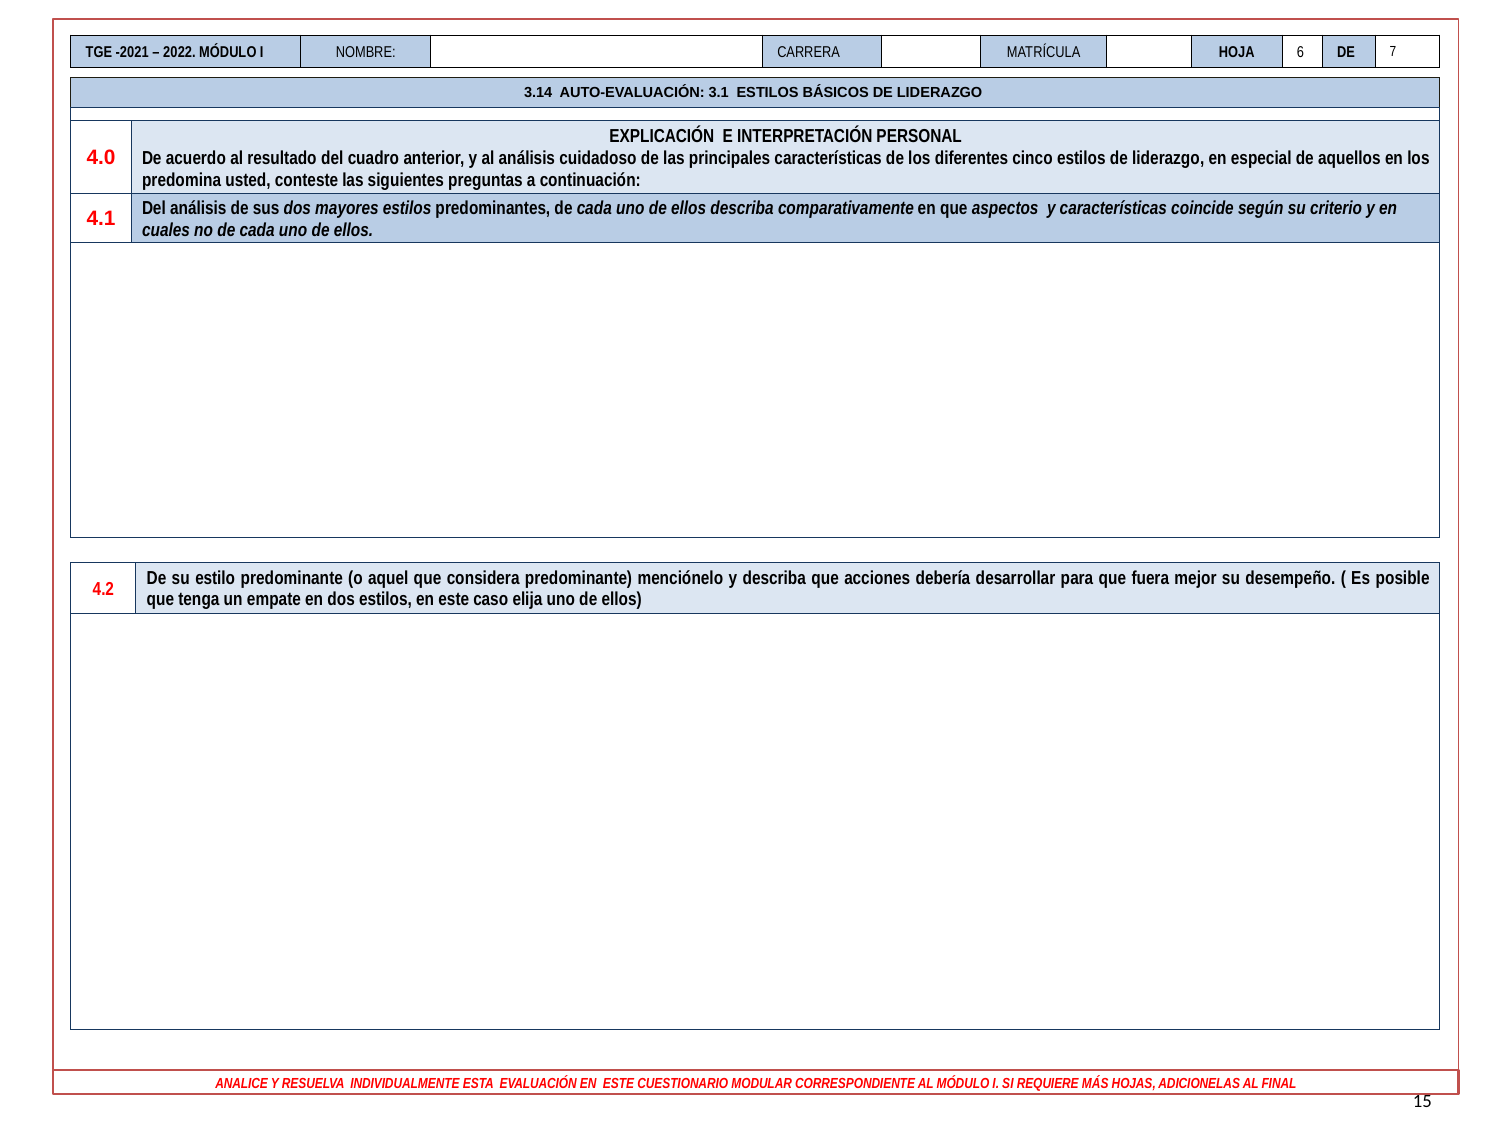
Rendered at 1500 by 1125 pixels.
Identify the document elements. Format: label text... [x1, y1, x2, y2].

table_header [1107, 36, 1191, 67]
table_header HOJA [1192, 36, 1282, 67]
table_header MATRÍCULA [981, 36, 1106, 67]
table_cell [71, 614, 1439, 1029]
slide_number 15 [1096, 1096, 1447, 1125]
text_box ANALICE Y RESUELVA INDIVIDUALMENTE ESTA EVALUACIÓN EN ESTE CUESTIONARIO MODULAR CORRESPONDIENTE AL MÓDULO I. SI REQUIERE MÁS HOJAS, ADICIONELAS AL FINAL [51, 1068, 1461, 1096]
table_header NOMBRE: [301, 36, 430, 67]
table_header TGE -2021 – 2022. MÓDULO I [71, 36, 300, 67]
table_header [882, 36, 980, 67]
table_header [431, 36, 762, 67]
table_header DE [1323, 36, 1375, 67]
table_header 4.2 [71, 563, 135, 613]
table_header De su estilo predominante (o aquel que considera predominante) menciónelo y describa que acciones debería desarrollar para que fuera mejor su desempeño. ( Es posible que tenga un empate en dos estilos, en este caso elija uno de ellos) [136, 563, 1439, 613]
text_box [51, 17, 1461, 1068]
table_header CARRERA [763, 36, 881, 67]
table_header 6 [1283, 36, 1322, 67]
table_header 7 [1376, 36, 1439, 67]
